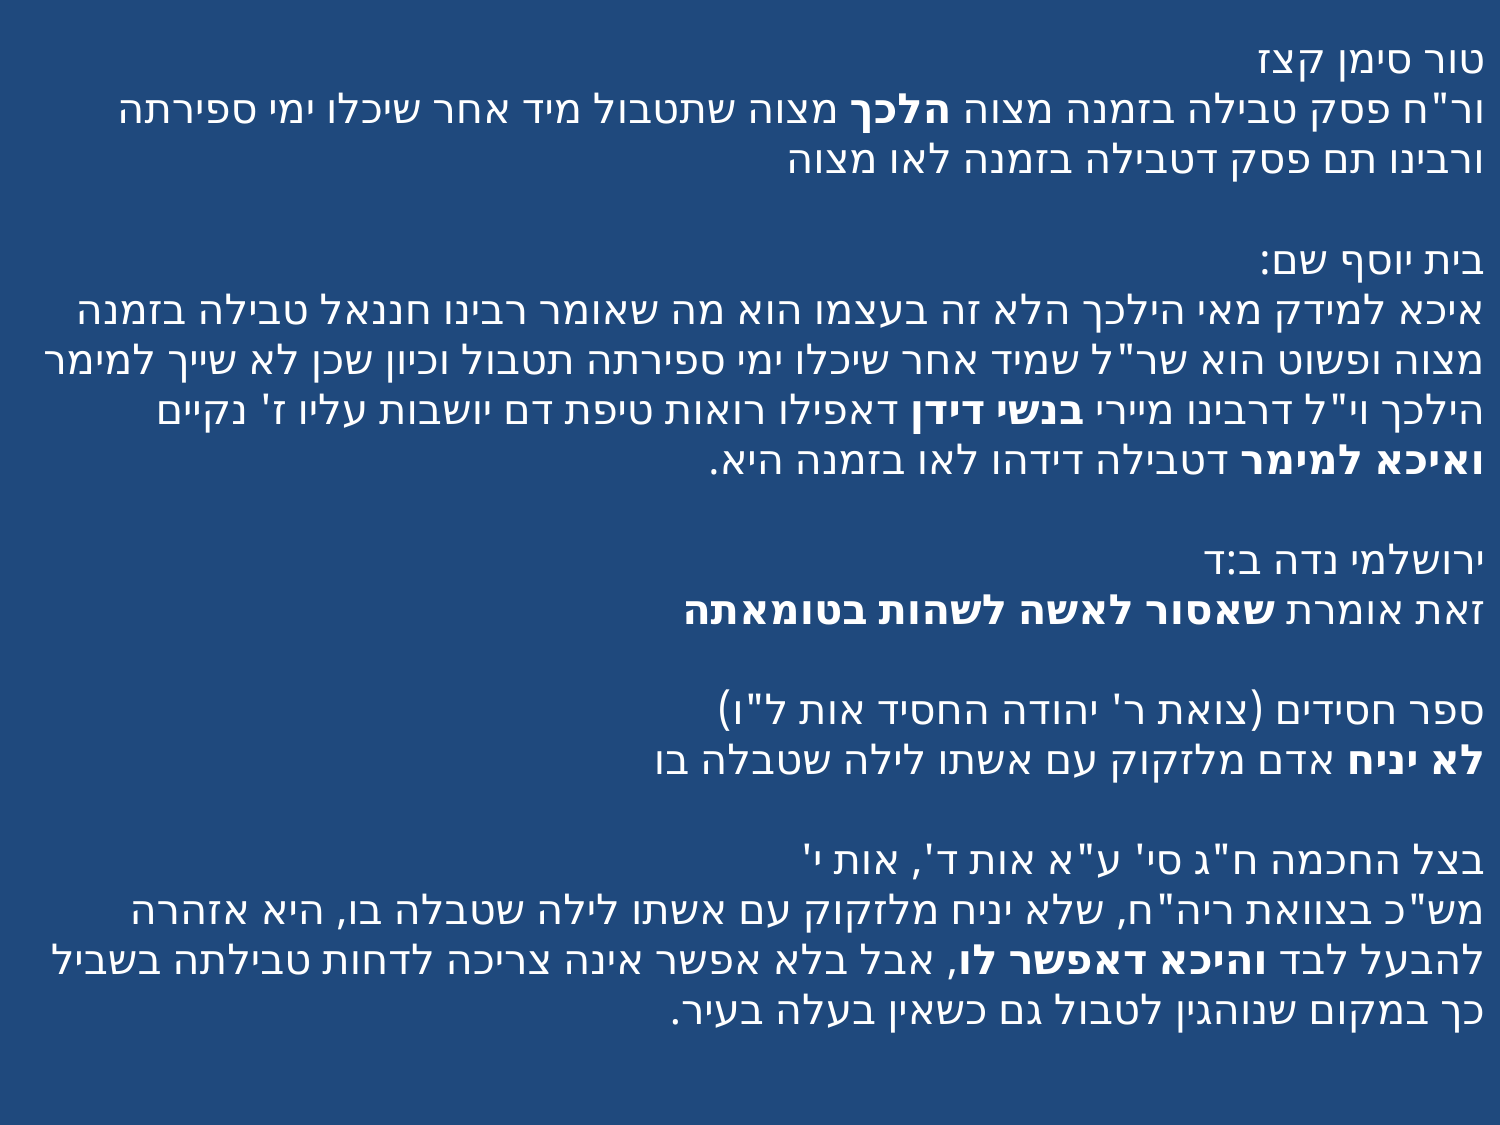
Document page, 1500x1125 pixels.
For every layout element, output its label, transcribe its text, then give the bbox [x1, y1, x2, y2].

text_box טור סימן קצז ור"ח פסק טבילה בזמנה מצוה הלכך מצוה שתטבול מיד אחר שיכלו ימי ספירתה ורבינו תם פסק דטבילה בזמנה לאו מצוה בית יוסף שם: איכא למידק מאי הילכך הלא זה בעצמו הוא מה שאומר רבינו חננאל טבילה בזמנה מצוה ופשוט הוא שר"ל שמיד אחר שיכלו ימי ספירתה תטבול וכיון שכן לא שייך למימר הילכך וי"ל דרבינו מיירי בנשי דידן דאפילו רואות טיפת דם יושבות עליו ז' נקיים ואיכא למימר דטבילה דידהו לאו בזמנה היא. ירושלמי נדה ב:ד זאת אומרת שאסור לאשה לשהות בטומאתה ספר חסידים (צואת ר' יהודה החסיד אות ל"ו) לא יניח אדם מלזקוק עם אשתו לילה שטבלה בו בצל החכמה ח"ג סי' ע"א אות ד', אות י' מש"כ בצוואת ריה"ח, שלא יניח מלזקוק עם אשתו לילה שטבלה בו, היא אזהרה להבעל לבד והיכא דאפשר לו, אבל בלא אפשר אינה צריכה לדחות טבילתה בשביל כך במקום שנוהגין לטבול גם כשאין בעלה בעיר. [24, 24, 1500, 1041]
